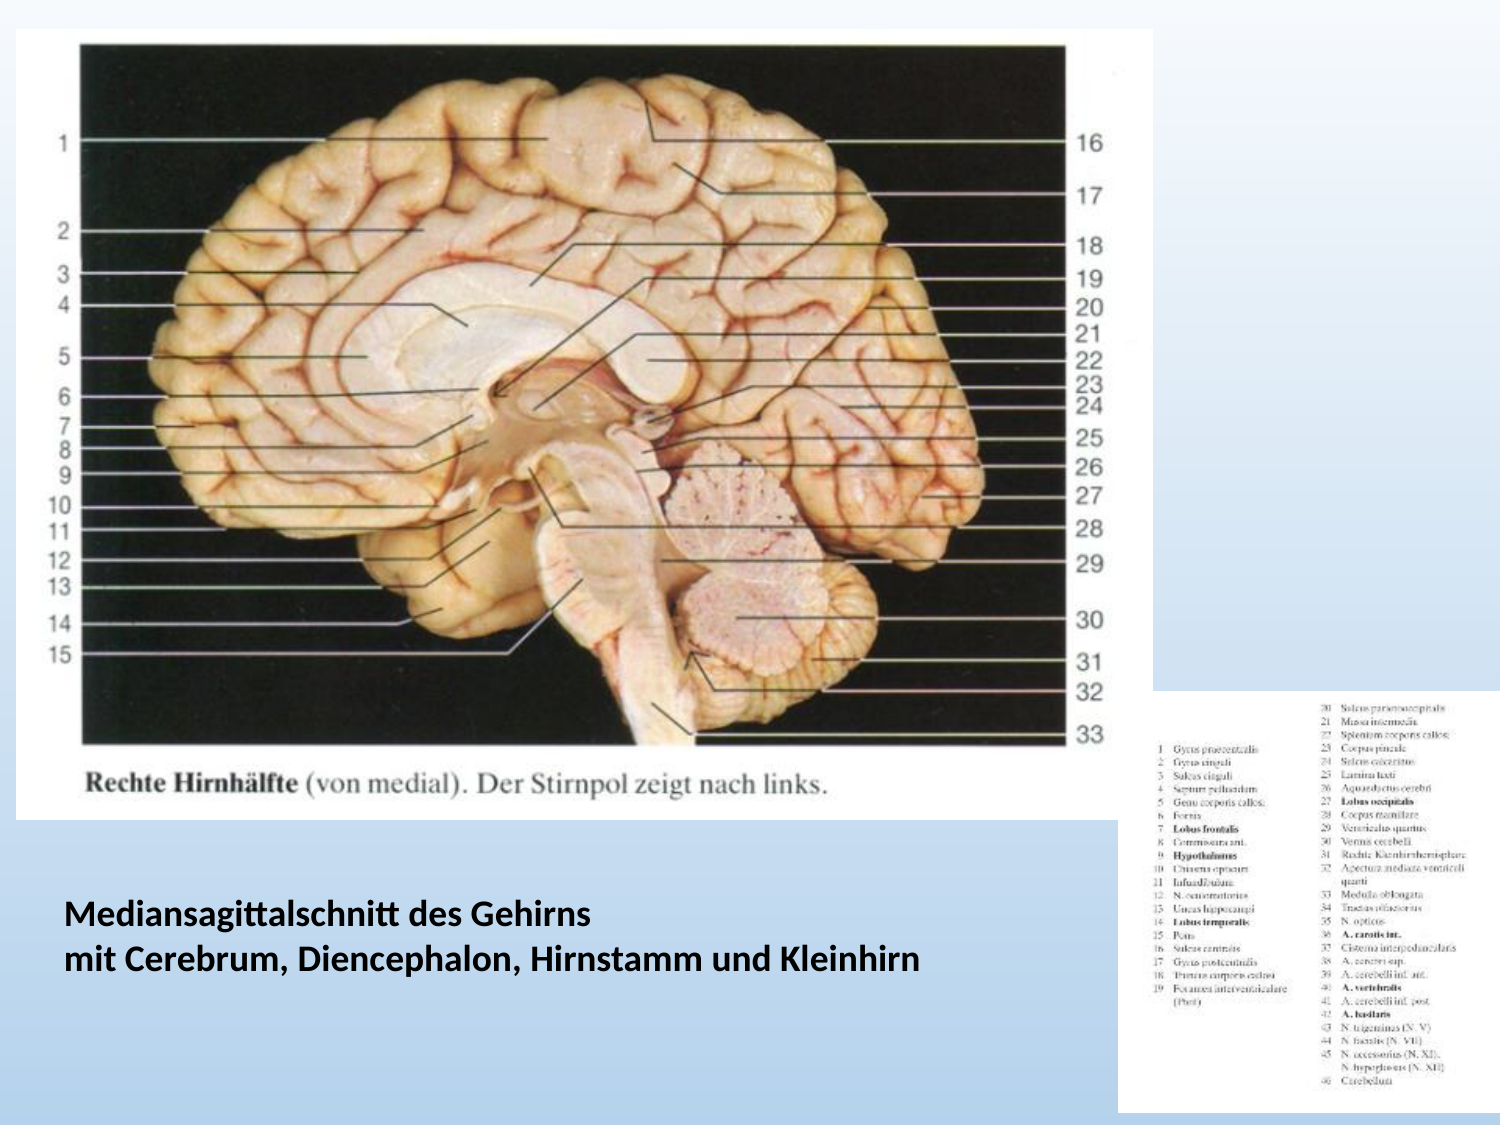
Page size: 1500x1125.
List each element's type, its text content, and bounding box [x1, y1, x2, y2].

text_box Mediansagittalschnitt des Gehirns mit Cerebrum, Diencephalon, Hirnstamm und Kleinhirn [49, 882, 1024, 987]
picture [16, 29, 1500, 1113]
